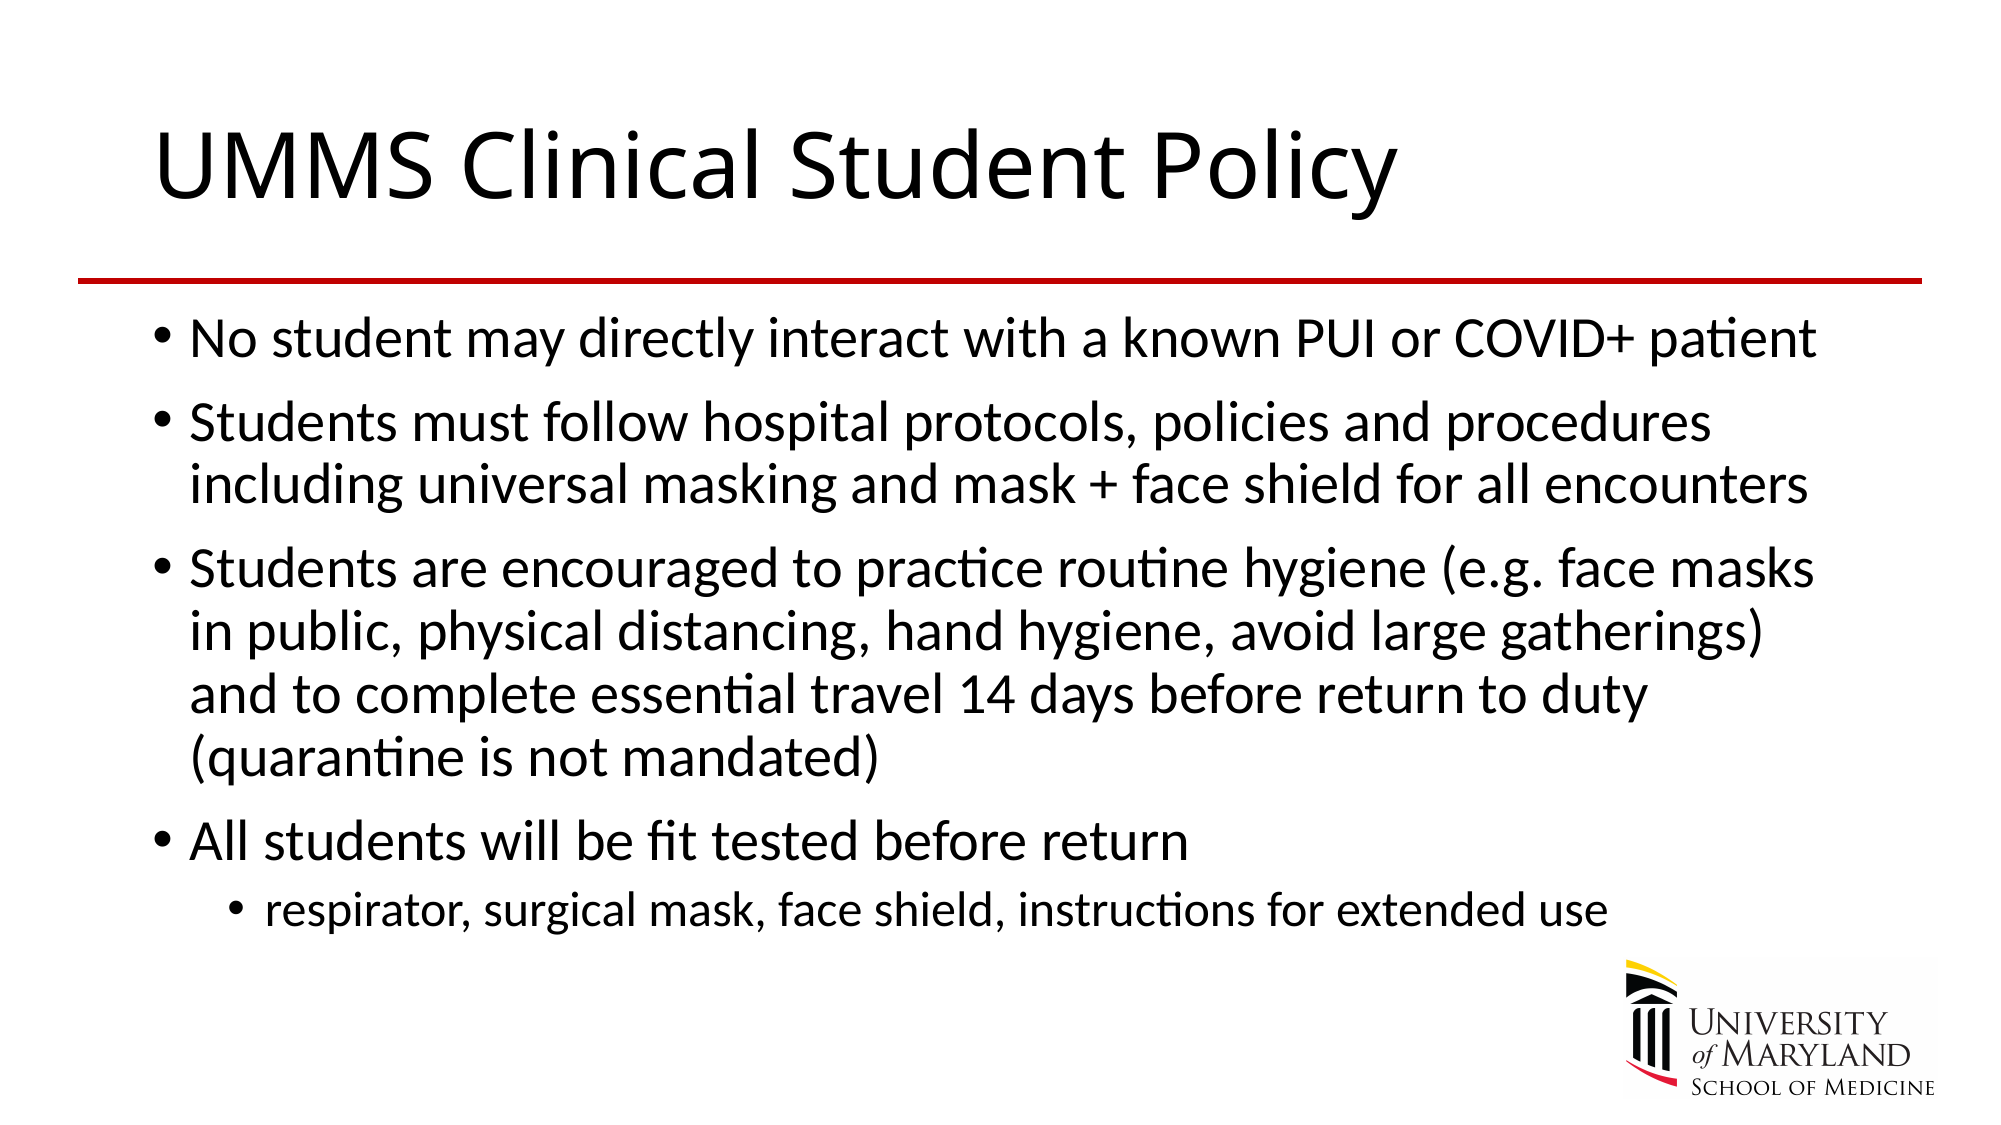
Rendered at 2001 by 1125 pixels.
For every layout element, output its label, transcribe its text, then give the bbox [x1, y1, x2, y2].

title UMMS Clinical Student Policy [137, 59, 1863, 278]
list No student may directly interact with a known PUI or COVID+ patient Students must follow hospital protocols, policies and procedures including universal masking and mask + face shield for all encounters Students are encouraged to practice routine hygiene (e.g. face masks in public, physical distancing, hand hygiene, avoid large gatherings) and to complete essential travel 14 days before return to duty (quarantine is not mandated) All students will be fit tested before return respirator, surgical mask, face shield, instructions for extended use [137, 299, 1863, 1014]
picture [1623, 957, 1938, 1099]
